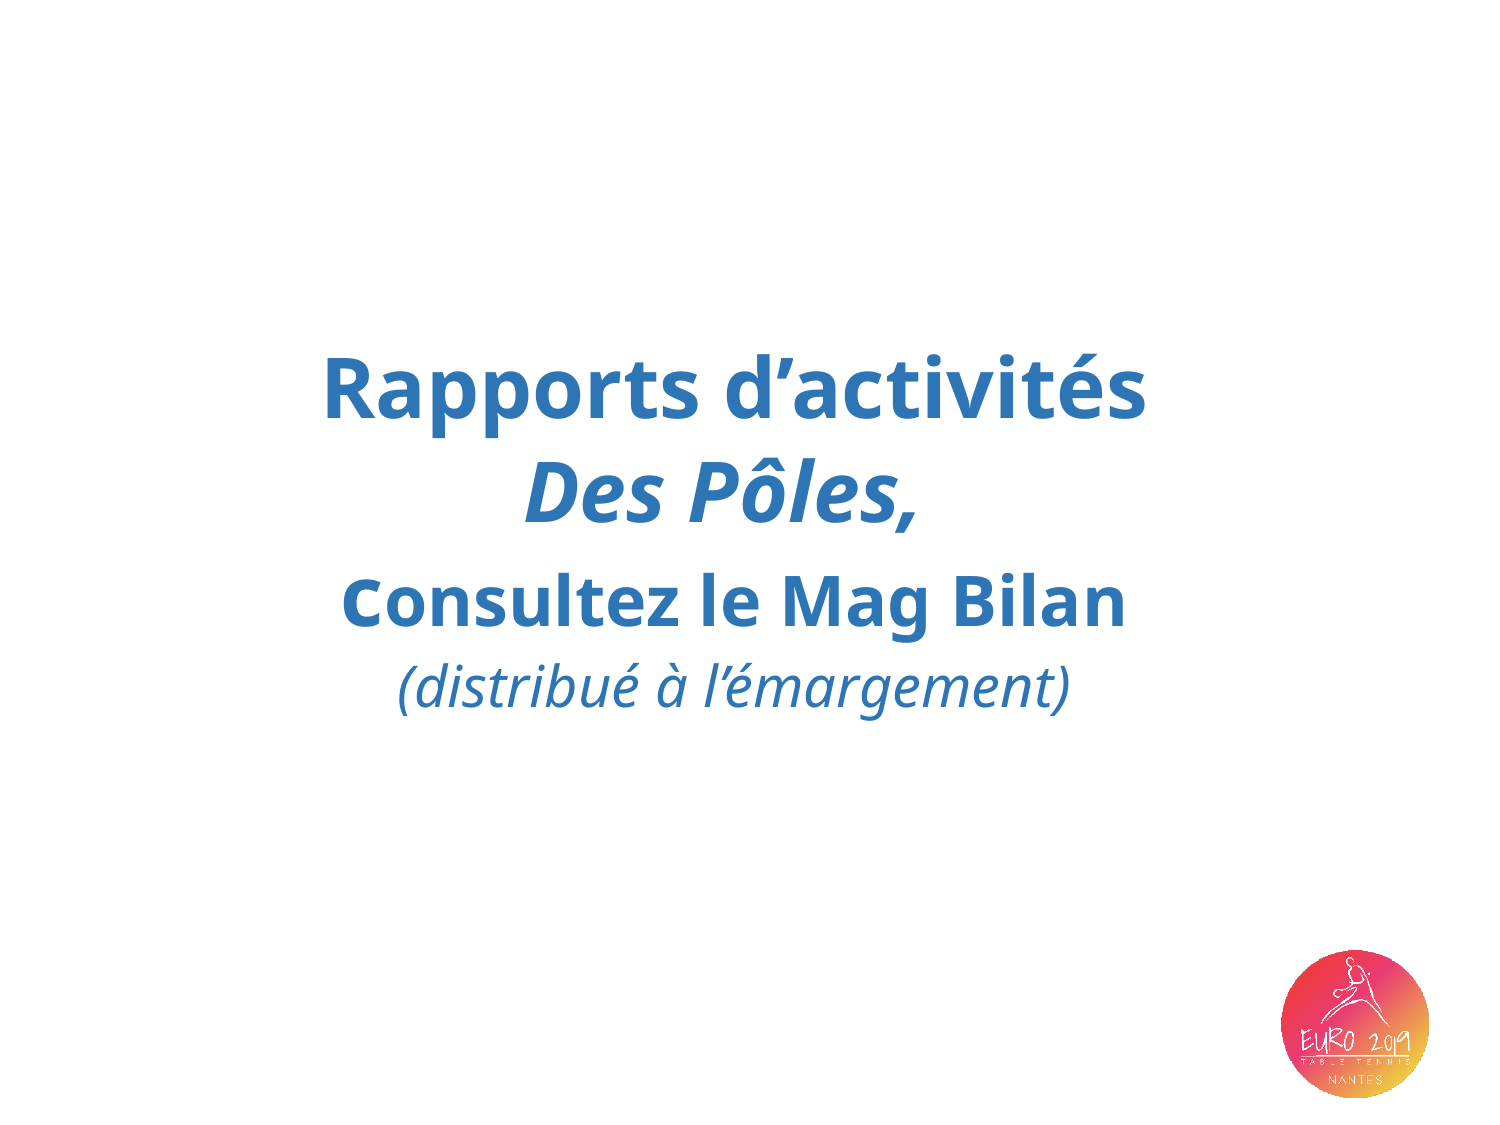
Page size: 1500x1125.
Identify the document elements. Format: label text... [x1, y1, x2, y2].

picture [1281, 950, 1429, 1098]
list Rapports d’activités Des Pôles, consultez le Mag Bilan (distribué à l’émargement) [29, 267, 1424, 728]
